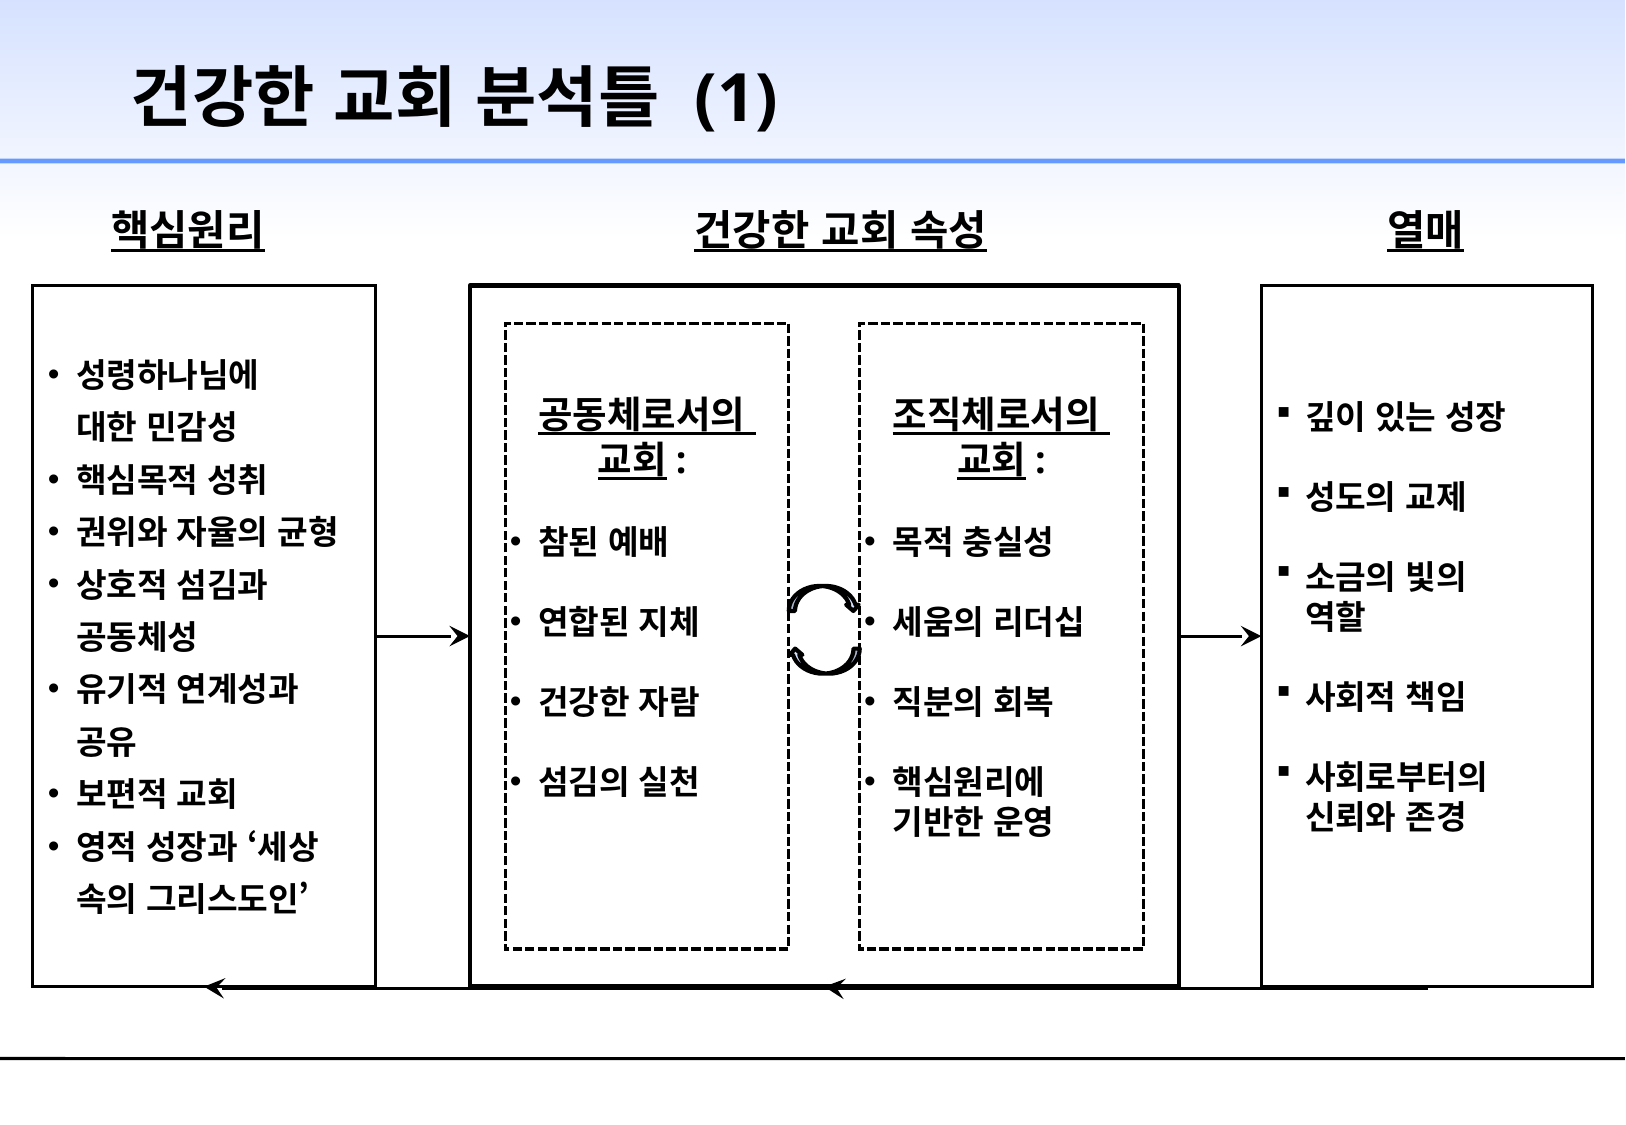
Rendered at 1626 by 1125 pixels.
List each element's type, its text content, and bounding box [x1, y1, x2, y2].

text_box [32, 196, 1593, 988]
title 건강한 교회 분석틀 (1) [115, 30, 1513, 159]
